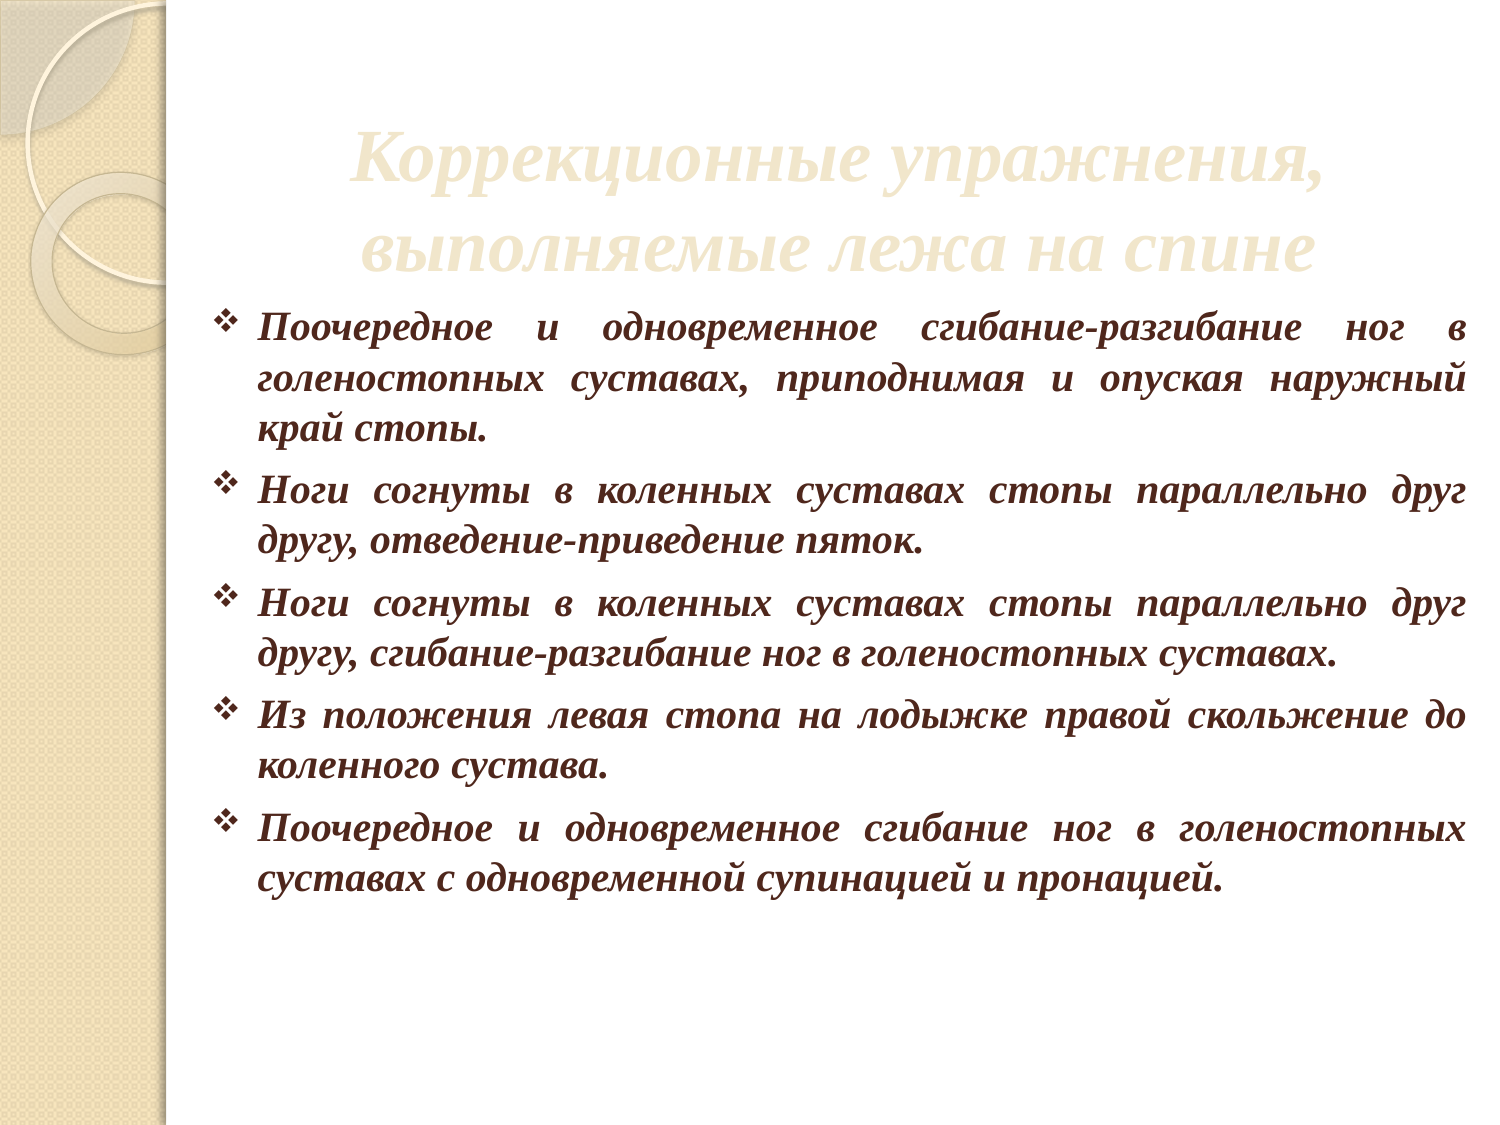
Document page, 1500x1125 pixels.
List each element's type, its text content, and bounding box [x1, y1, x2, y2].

list Коррекционные упражнения, выполняемые лежа на спине Поочередное и одновременное сгибание-разгибание ног в голеностопных суставах, приподнимая и опуская наружный край стопы. Ноги согнуты в коленных суставах стопы параллельно друг другу, отведение-приведение пяток. Ноги согнуты в коленных суставах стопы параллельно друг другу, сгибание-разгибание ног в голеностопных суставах. Из положения левая стопа на лодыжке правой скольжение до коленного сустава. Поочередное и одновременное сгибание ног в голеностопных суставах с одновременной супинацией и пронацией. [183, 19, 1483, 1106]
